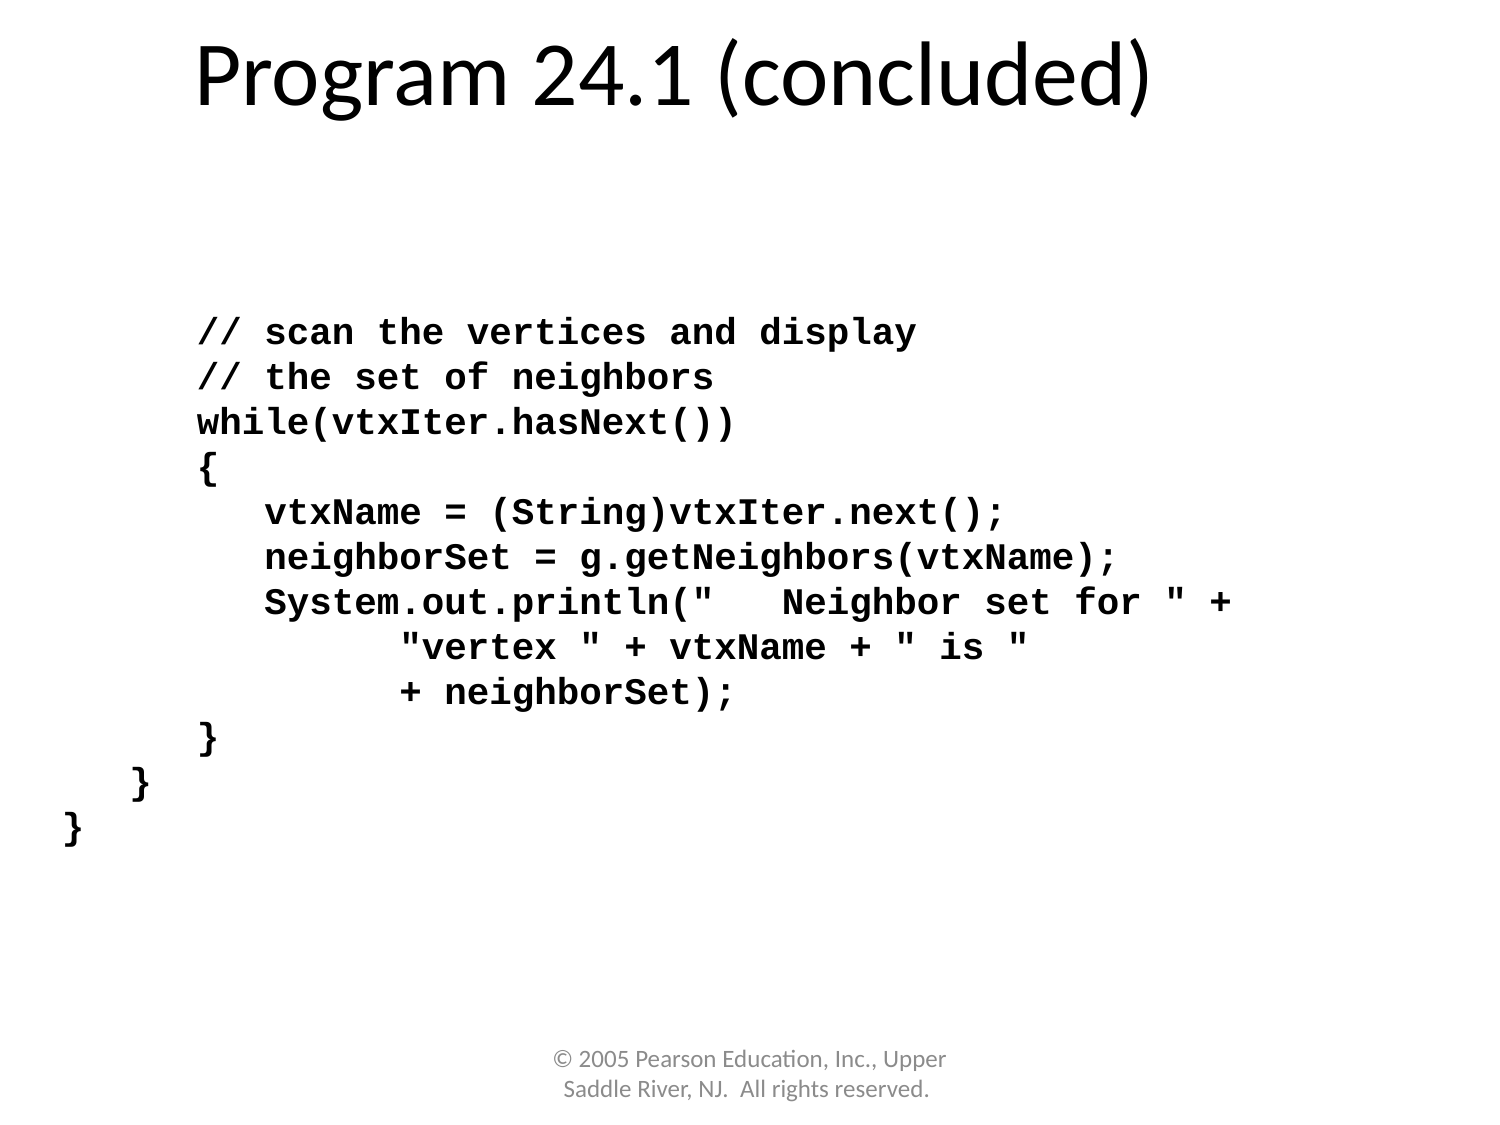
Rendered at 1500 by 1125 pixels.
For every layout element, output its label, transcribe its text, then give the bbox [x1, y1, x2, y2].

text_box // scan the vertices and display // the set of neighbors while(vtxIter.hasNext()) { vtxName = (String)vtxIter.next(); neighborSet = g.getNeighbors(vtxName); System.out.println(" Neighbor set for " + "vertex " + vtxName + " is " + neighborSet); } } } [47, 299, 1247, 855]
title Program 24.1 (concluded) [0, 0, 1350, 138]
footer © 2005 Pearson Education, Inc., Upper Saddle River, NJ. All rights reserved. [512, 1042, 988, 1103]
